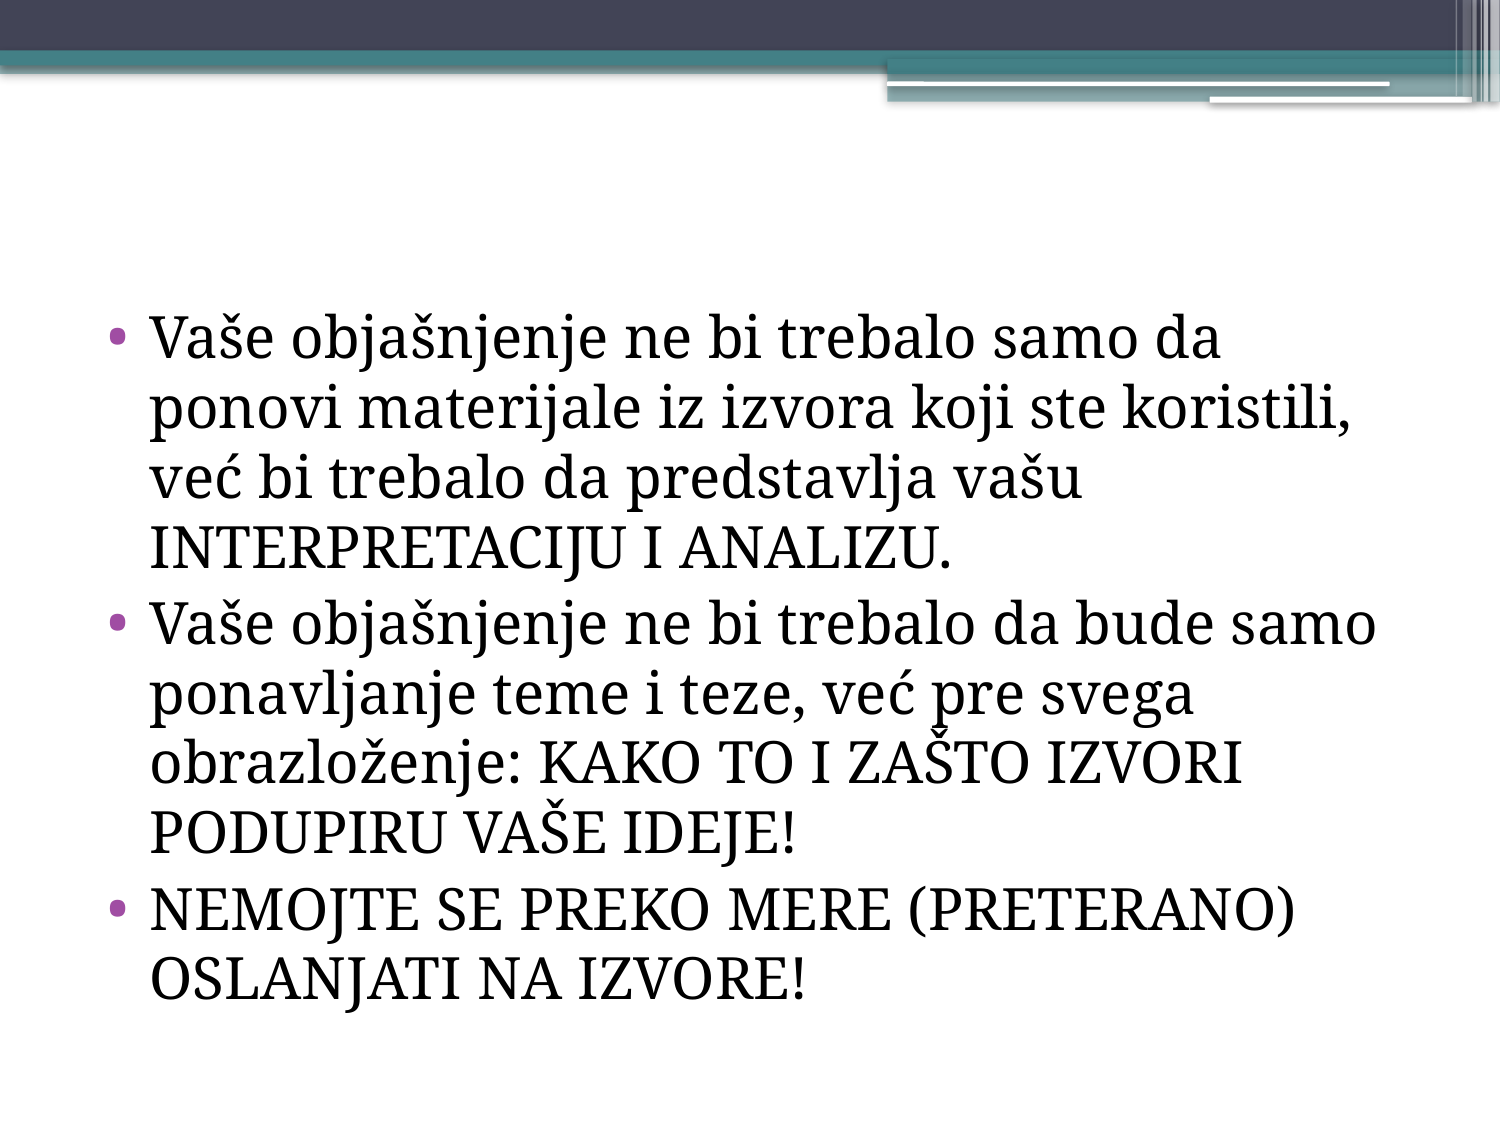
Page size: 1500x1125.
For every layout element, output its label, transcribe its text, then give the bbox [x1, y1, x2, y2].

list Vaše objašnjenje ne bi trebalo samo da ponovi materijale iz izvora koji ste koristili, već bi trebalo da predstavlja vašu INTERPRETACIJU I ANALIZU. Vaše objašnjenje ne bi trebalo da bude samo ponavljanje teme i teze, već pre svega obrazloženje: KAKO TO I ZAŠTO IZVORI PODUPIRU VAŠE IDEJE! NEMOJTE SE PREKO MERE (PRETERANO) OSLANJATI NA IZVORE! [75, 292, 1425, 1079]
